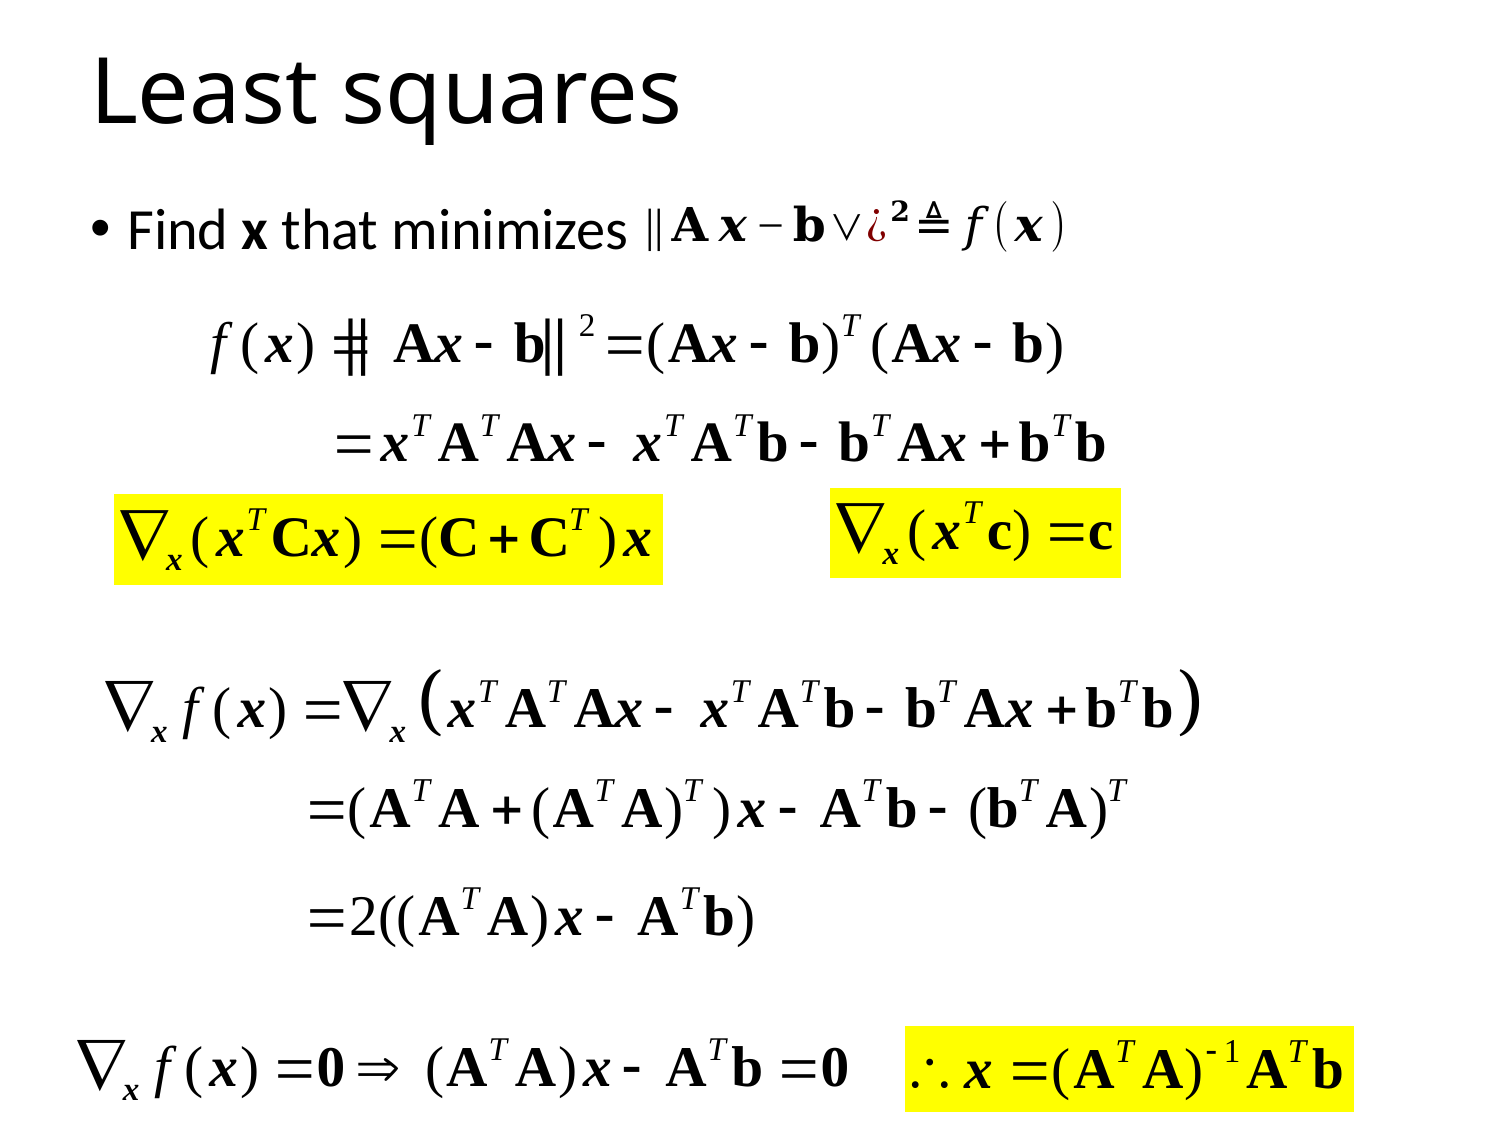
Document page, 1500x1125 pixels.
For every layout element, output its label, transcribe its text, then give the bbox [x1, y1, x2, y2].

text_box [905, 1026, 1354, 1113]
list Find x that minimizes [75, 191, 1425, 760]
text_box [191, 299, 1075, 386]
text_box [113, 493, 664, 585]
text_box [829, 487, 1122, 579]
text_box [98, 660, 1206, 767]
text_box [296, 872, 764, 959]
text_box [295, 765, 1141, 852]
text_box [70, 1023, 858, 1115]
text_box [322, 399, 1116, 477]
title Least squares [75, 0, 1375, 188]
